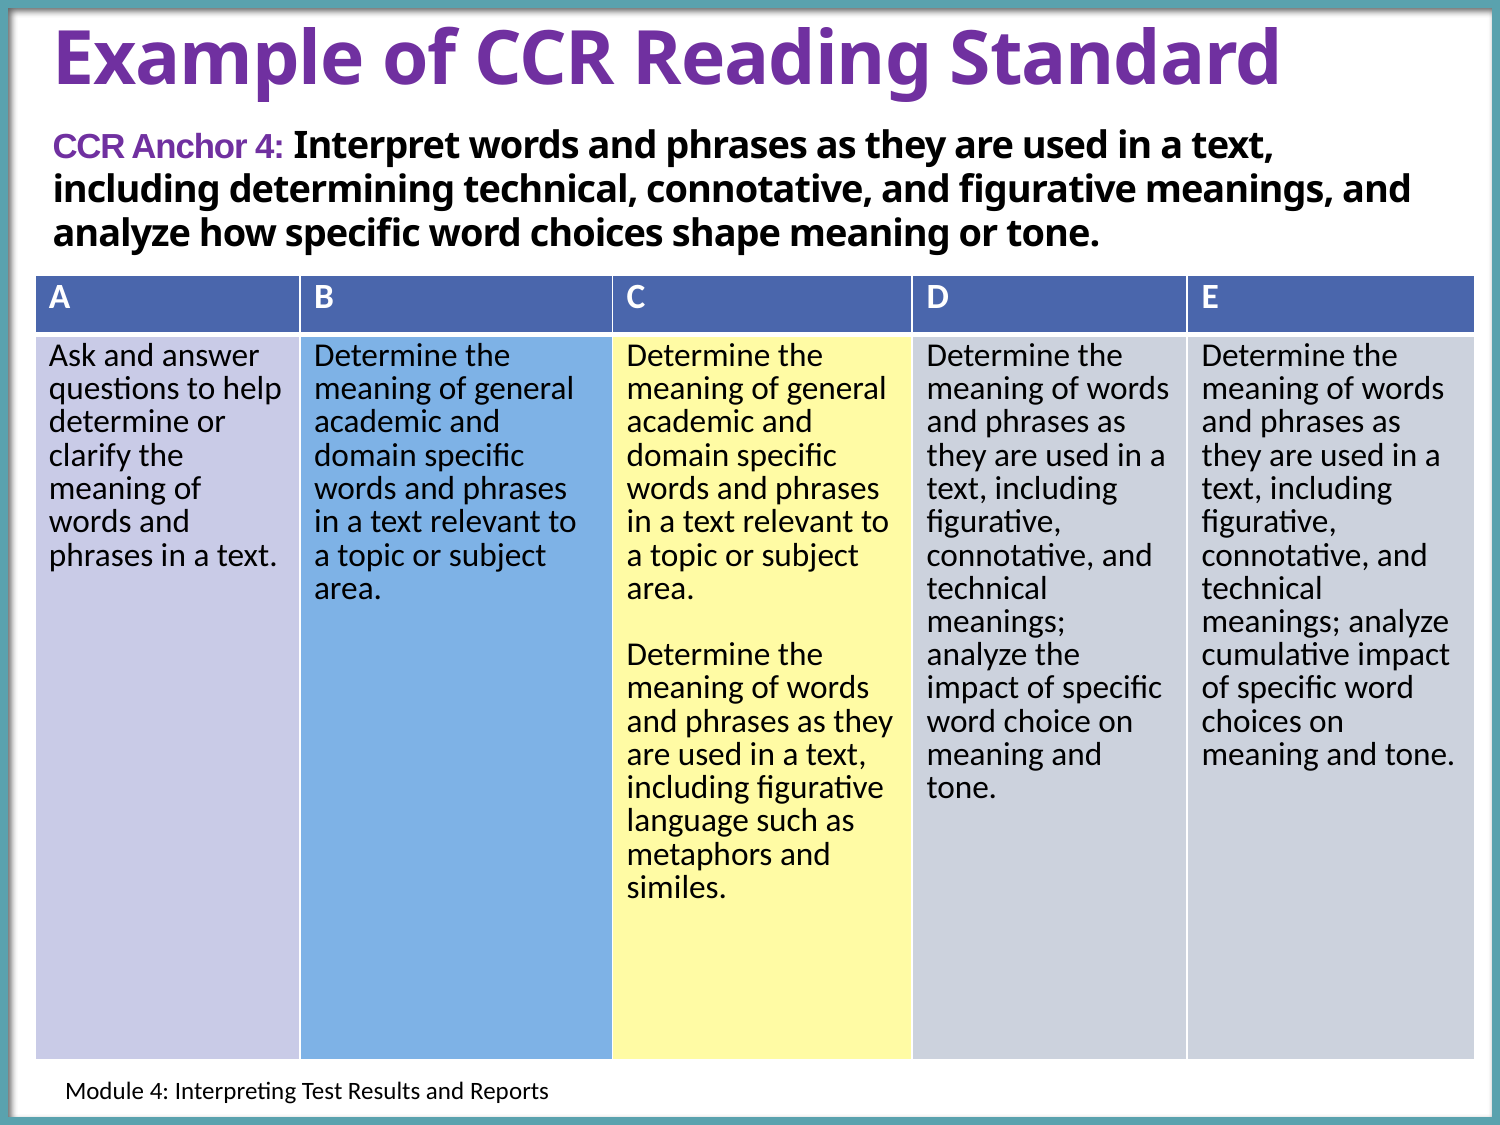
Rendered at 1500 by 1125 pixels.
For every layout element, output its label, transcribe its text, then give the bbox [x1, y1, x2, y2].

footer Module 4: Interpreting Test Results and Reports [50, 1059, 1047, 1120]
slide_number 9 [1218, 1059, 1438, 1120]
text_box CCR Anchor 4: Interpret words and phrases as they are used in a text, including determining technical, connotative, and figurative meanings, and analyze how specific word choices shape meaning or tone. [37, 112, 1438, 263]
text_box [0, 0, 1500, 1125]
